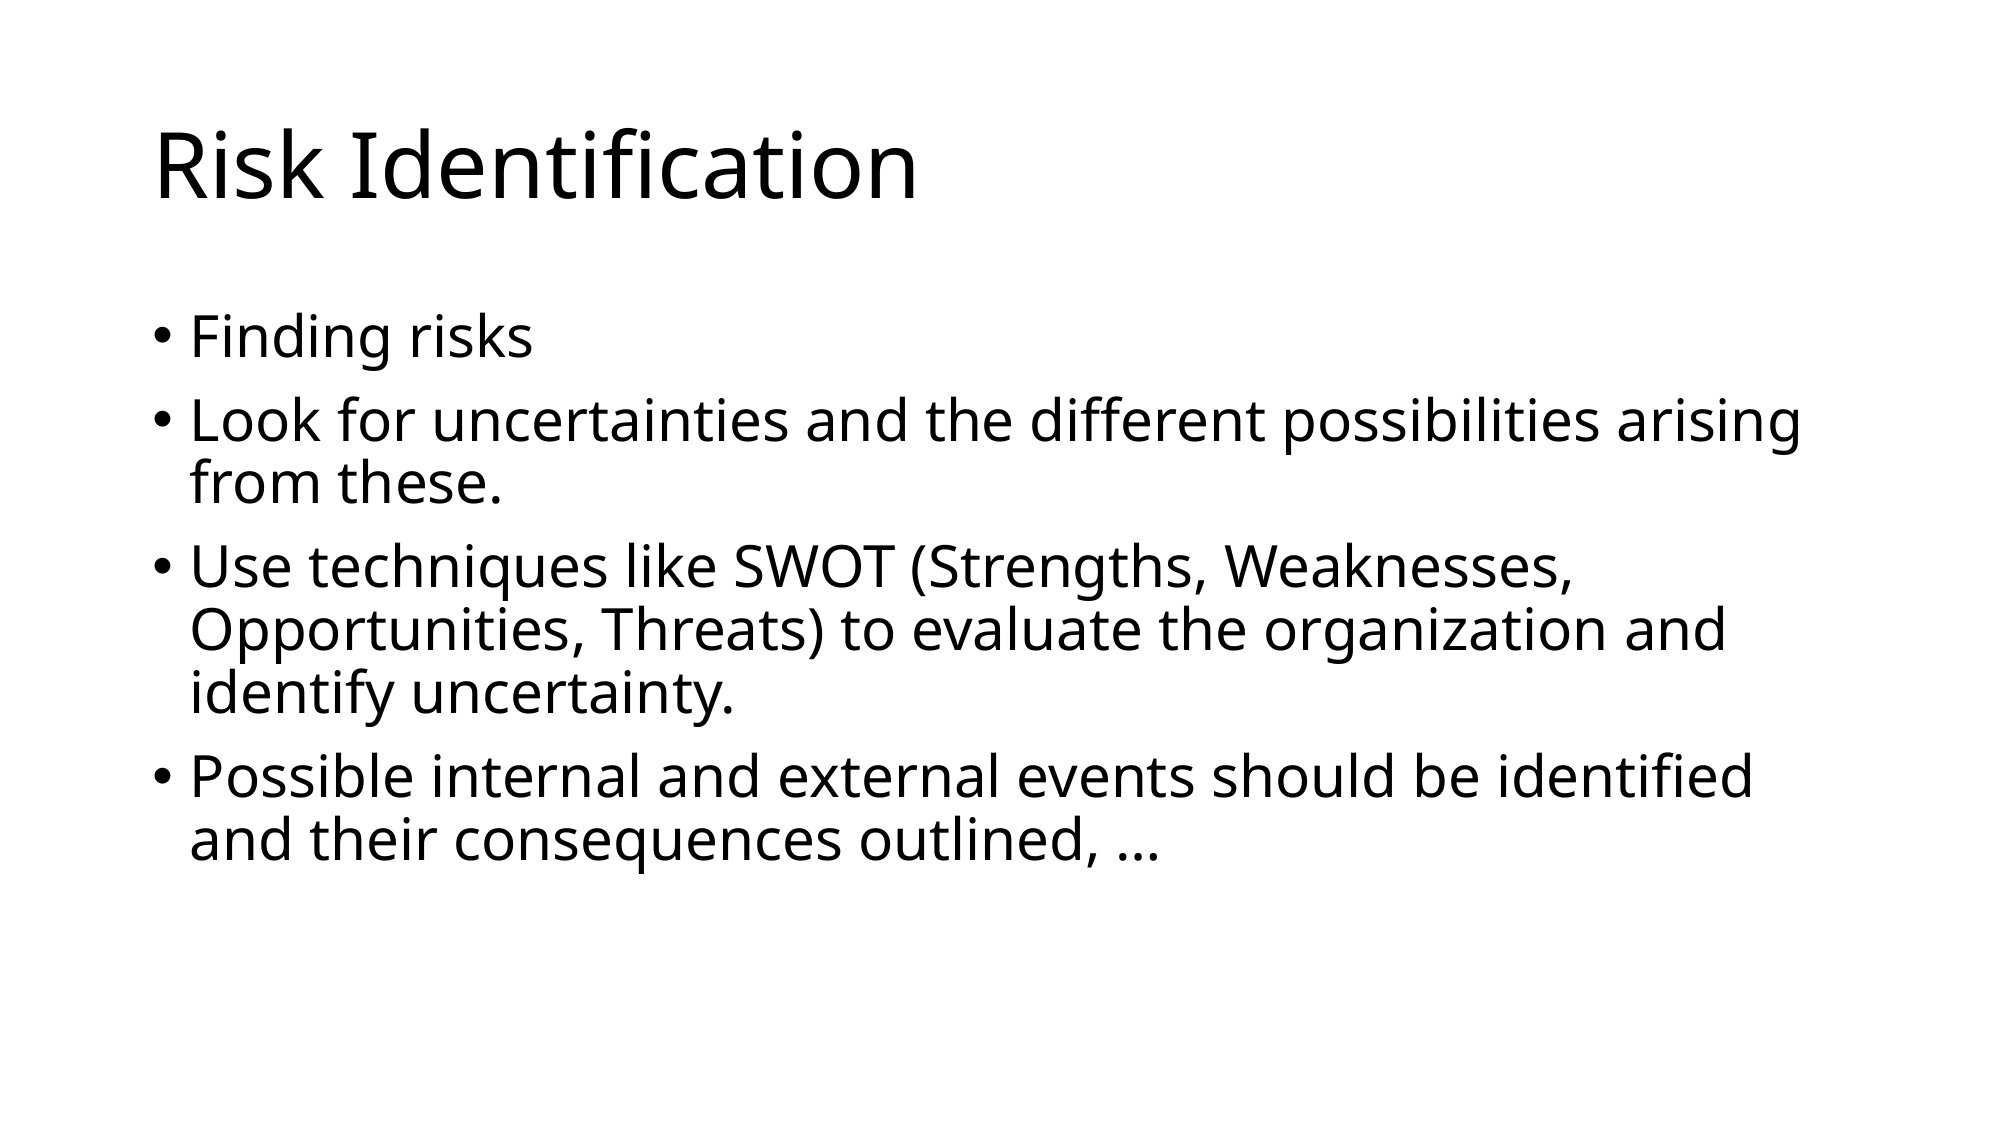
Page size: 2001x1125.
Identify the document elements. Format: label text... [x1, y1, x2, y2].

title Risk Identification [137, 59, 1863, 278]
list Finding risks Look for uncertainties and the different possibilities arising from these. Use techniques like SWOT (Strengths, Weaknesses, Opportunities, Threats) to evaluate the organization and identify uncertainty. Possible internal and external events should be identified and their consequences outlined, … [137, 299, 1863, 1014]
